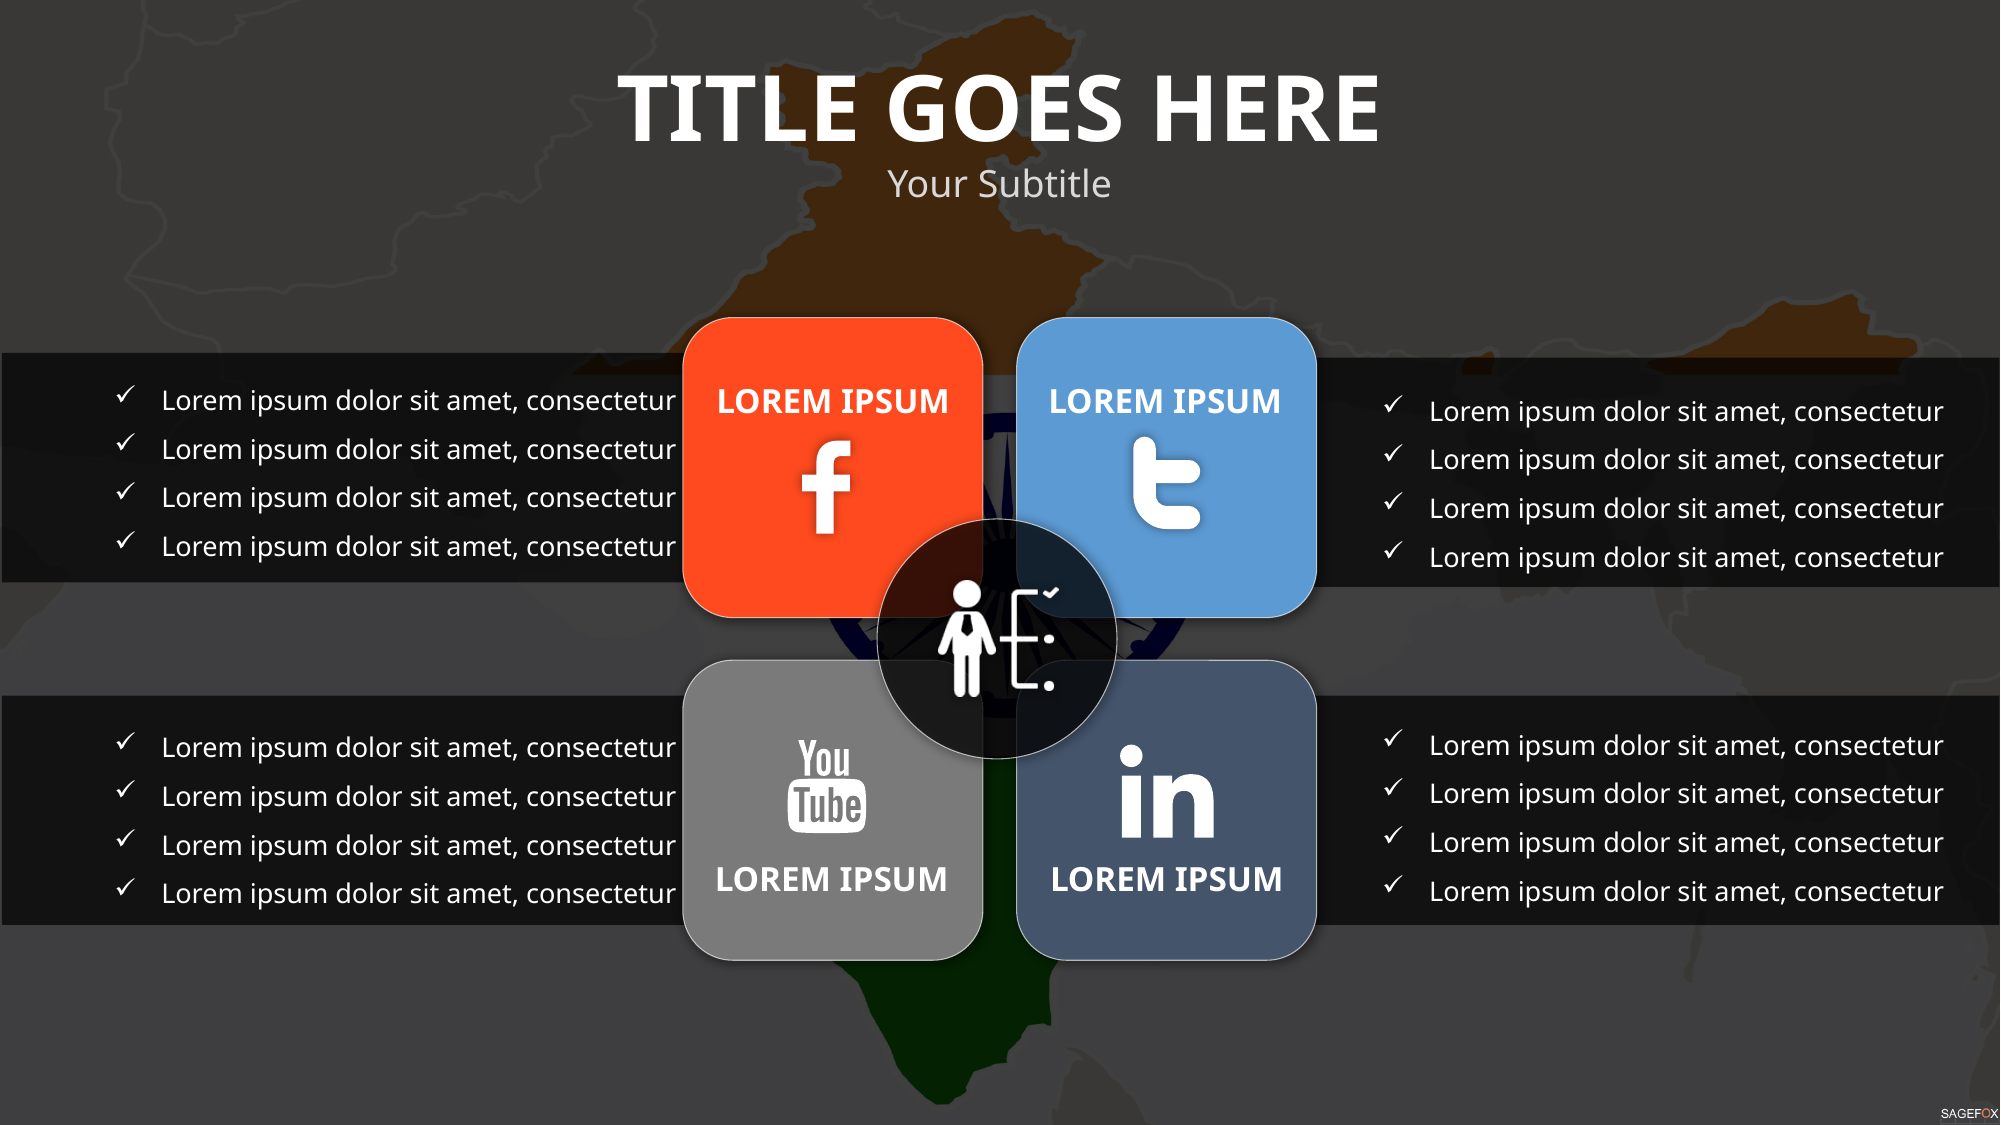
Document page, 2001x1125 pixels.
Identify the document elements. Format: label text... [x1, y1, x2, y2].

text_box [877, 518, 1117, 759]
text_box LOREM IPSUM [684, 372, 982, 428]
text_box LOREM IPSUM [1018, 850, 1316, 906]
text_box [1015, 316, 1318, 619]
text_box [1, 695, 677, 926]
text_box [1015, 659, 1318, 962]
text_box [1327, 356, 2000, 588]
text_box LOREM IPSUM [683, 850, 980, 906]
picture [0, 0, 2001, 1125]
text_box LOREM IPSUM [1016, 372, 1314, 428]
text_box Lorem ipsum dolor sit amet, consectetur Lorem ipsum dolor sit amet, consectetur Lorem ipsum dolor sit amet, consectetur Lorem ipsum dolor sit amet, consectetur [99, 359, 693, 570]
text_box Lorem ipsum dolor sit amet, consectetur Lorem ipsum dolor sit amet, consectetur Lorem ipsum dolor sit amet, consectetur Lorem ipsum dolor sit amet, consectetur [99, 706, 693, 917]
text_box [1, 352, 677, 583]
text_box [787, 740, 867, 834]
text_box Lorem ipsum dolor sit amet, consectetur Lorem ipsum dolor sit amet, consectetur Lorem ipsum dolor sit amet, consectetur Lorem ipsum dolor sit amet, consectetur [1367, 370, 1961, 580]
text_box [1120, 744, 1214, 838]
text_box Lorem ipsum dolor sit amet, consectetur Lorem ipsum dolor sit amet, consectetur Lorem ipsum dolor sit amet, consectetur Lorem ipsum dolor sit amet, consectetur [1367, 704, 1961, 914]
text_box [681, 316, 984, 619]
text_box TITLE GOES HERE Your Subtitle [548, 42, 1452, 212]
text_box [1133, 436, 1201, 530]
text_box [1327, 695, 2000, 926]
text_box [802, 440, 851, 534]
text_box [682, 659, 984, 962]
